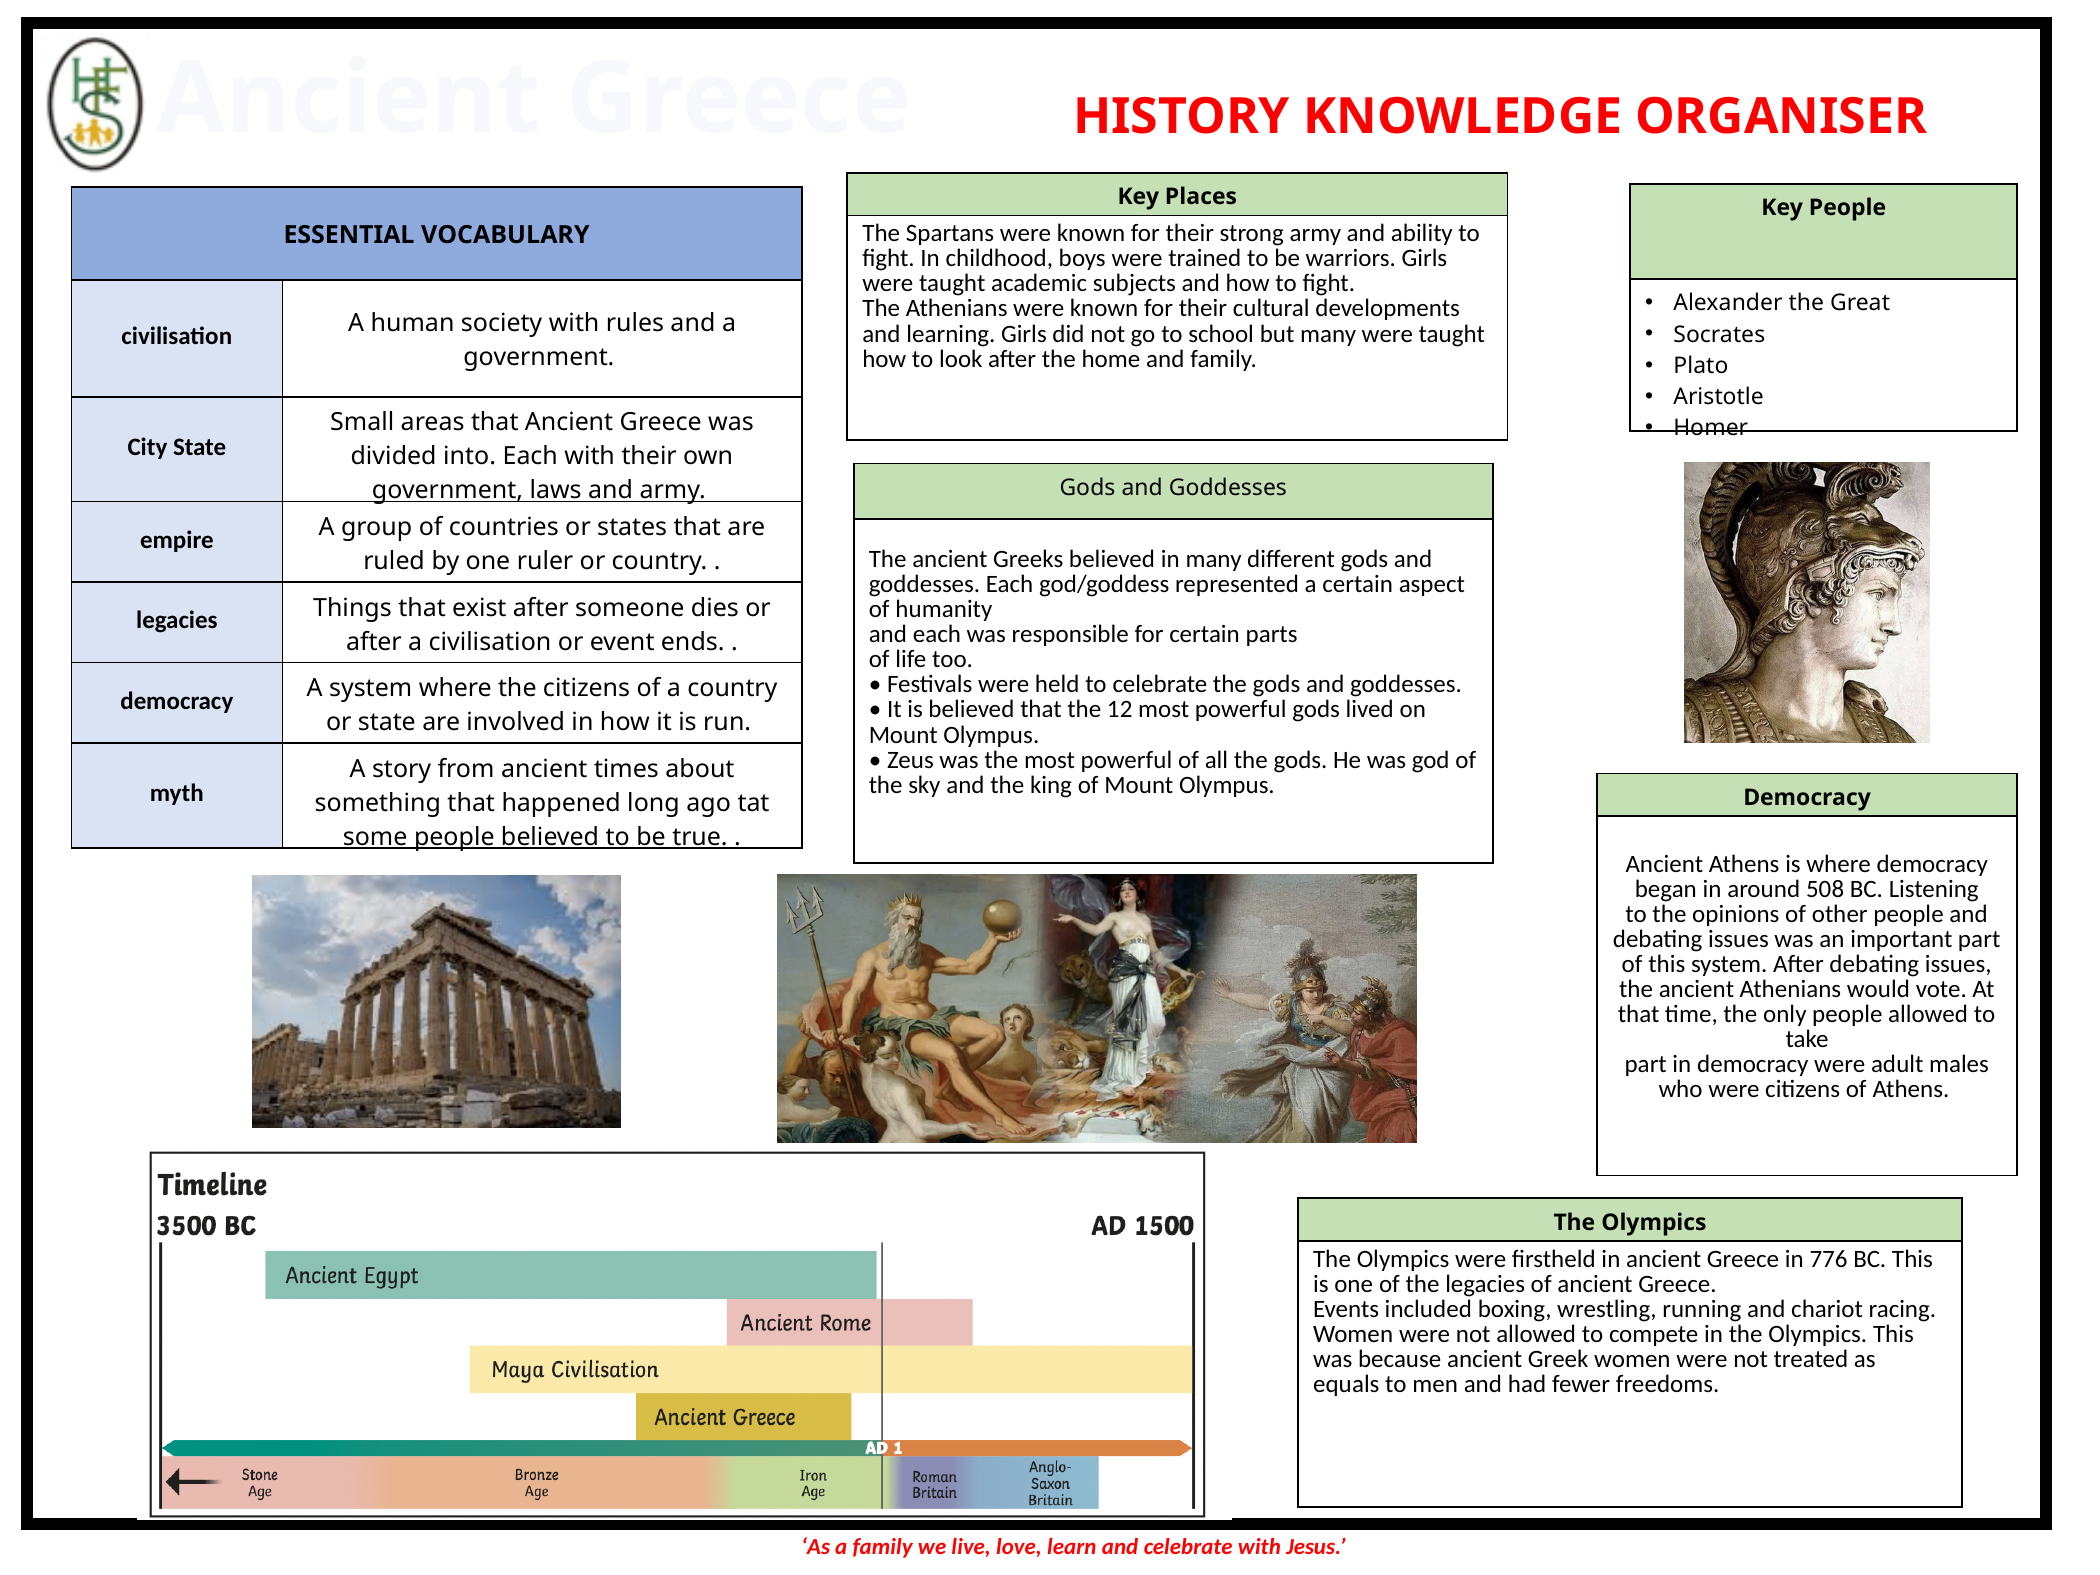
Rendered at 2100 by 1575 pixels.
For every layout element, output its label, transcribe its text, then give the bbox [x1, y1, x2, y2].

picture [137, 874, 1417, 1520]
text_box [26, 22, 2047, 1525]
text_box ‘As a family we live, love, learn and celebrate with Jesus.’ [786, 1524, 1362, 1567]
picture [252, 875, 621, 1128]
picture [1684, 462, 1930, 743]
picture [41, 36, 150, 175]
